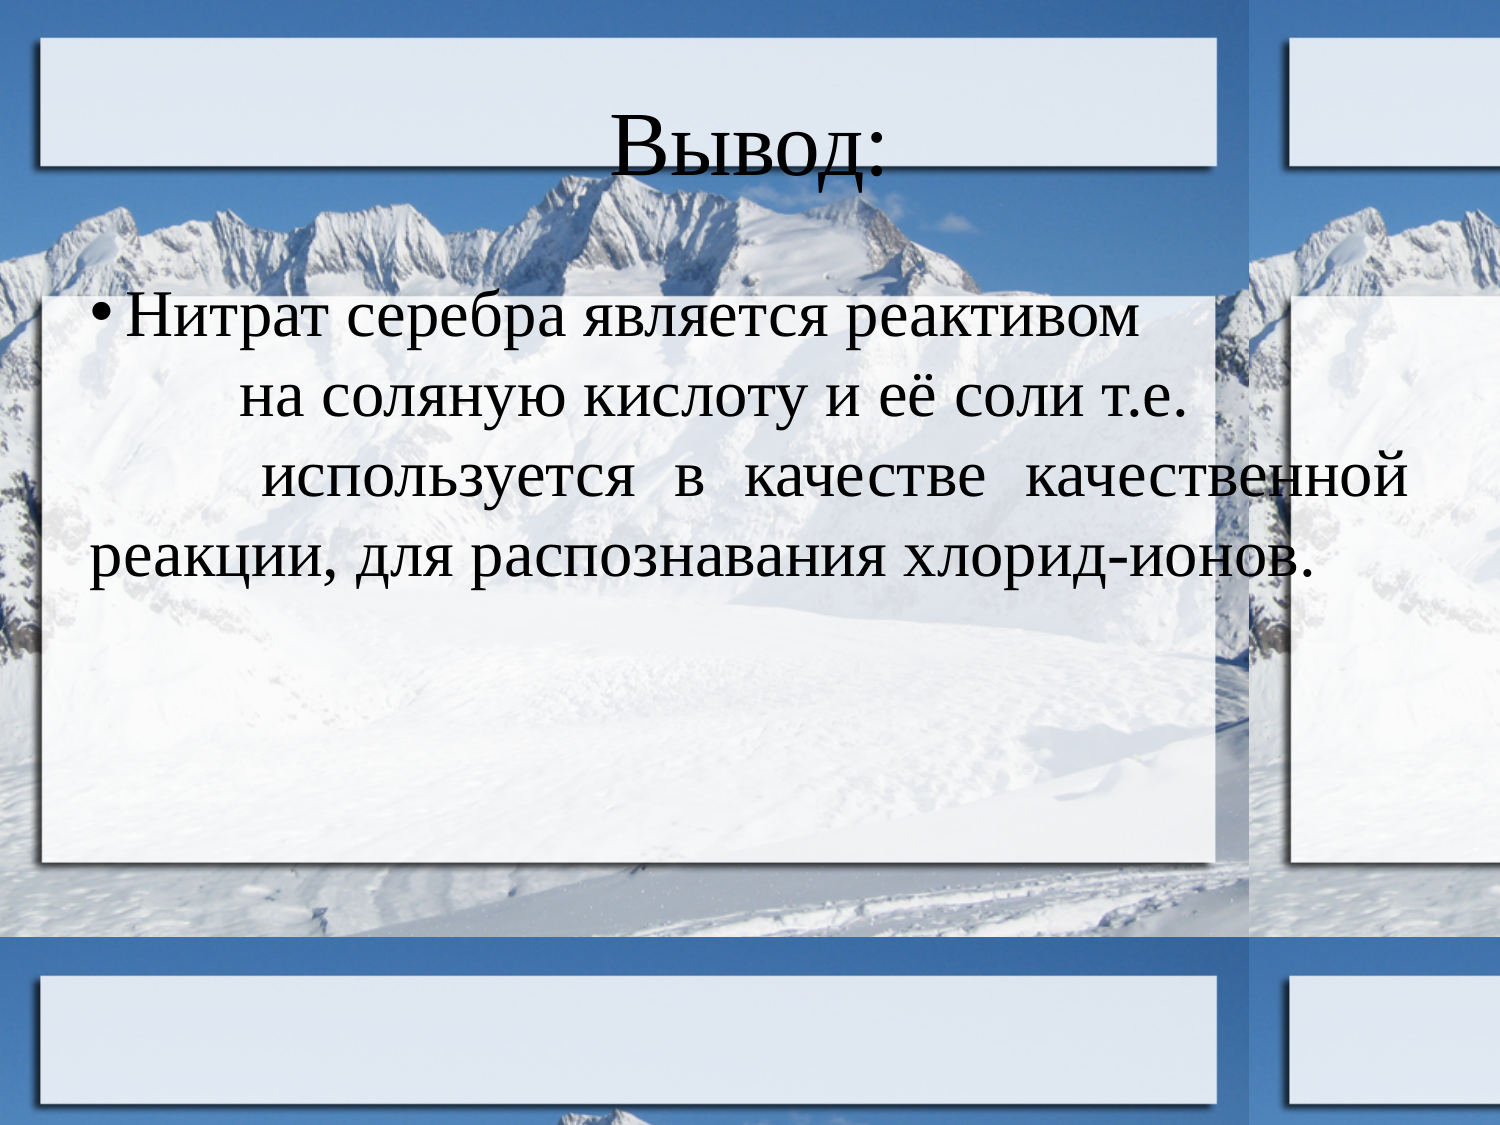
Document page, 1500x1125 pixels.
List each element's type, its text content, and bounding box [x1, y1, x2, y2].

text_box Вывод: [75, 45, 1425, 233]
text_box Нитрат серебра является реактивом на соляную кислоту и её соли т.е. используется в качестве качественной реакции, для распознавания хлорид-ионов. [75, 262, 1425, 1005]
picture [0, 0, 1500, 1125]
